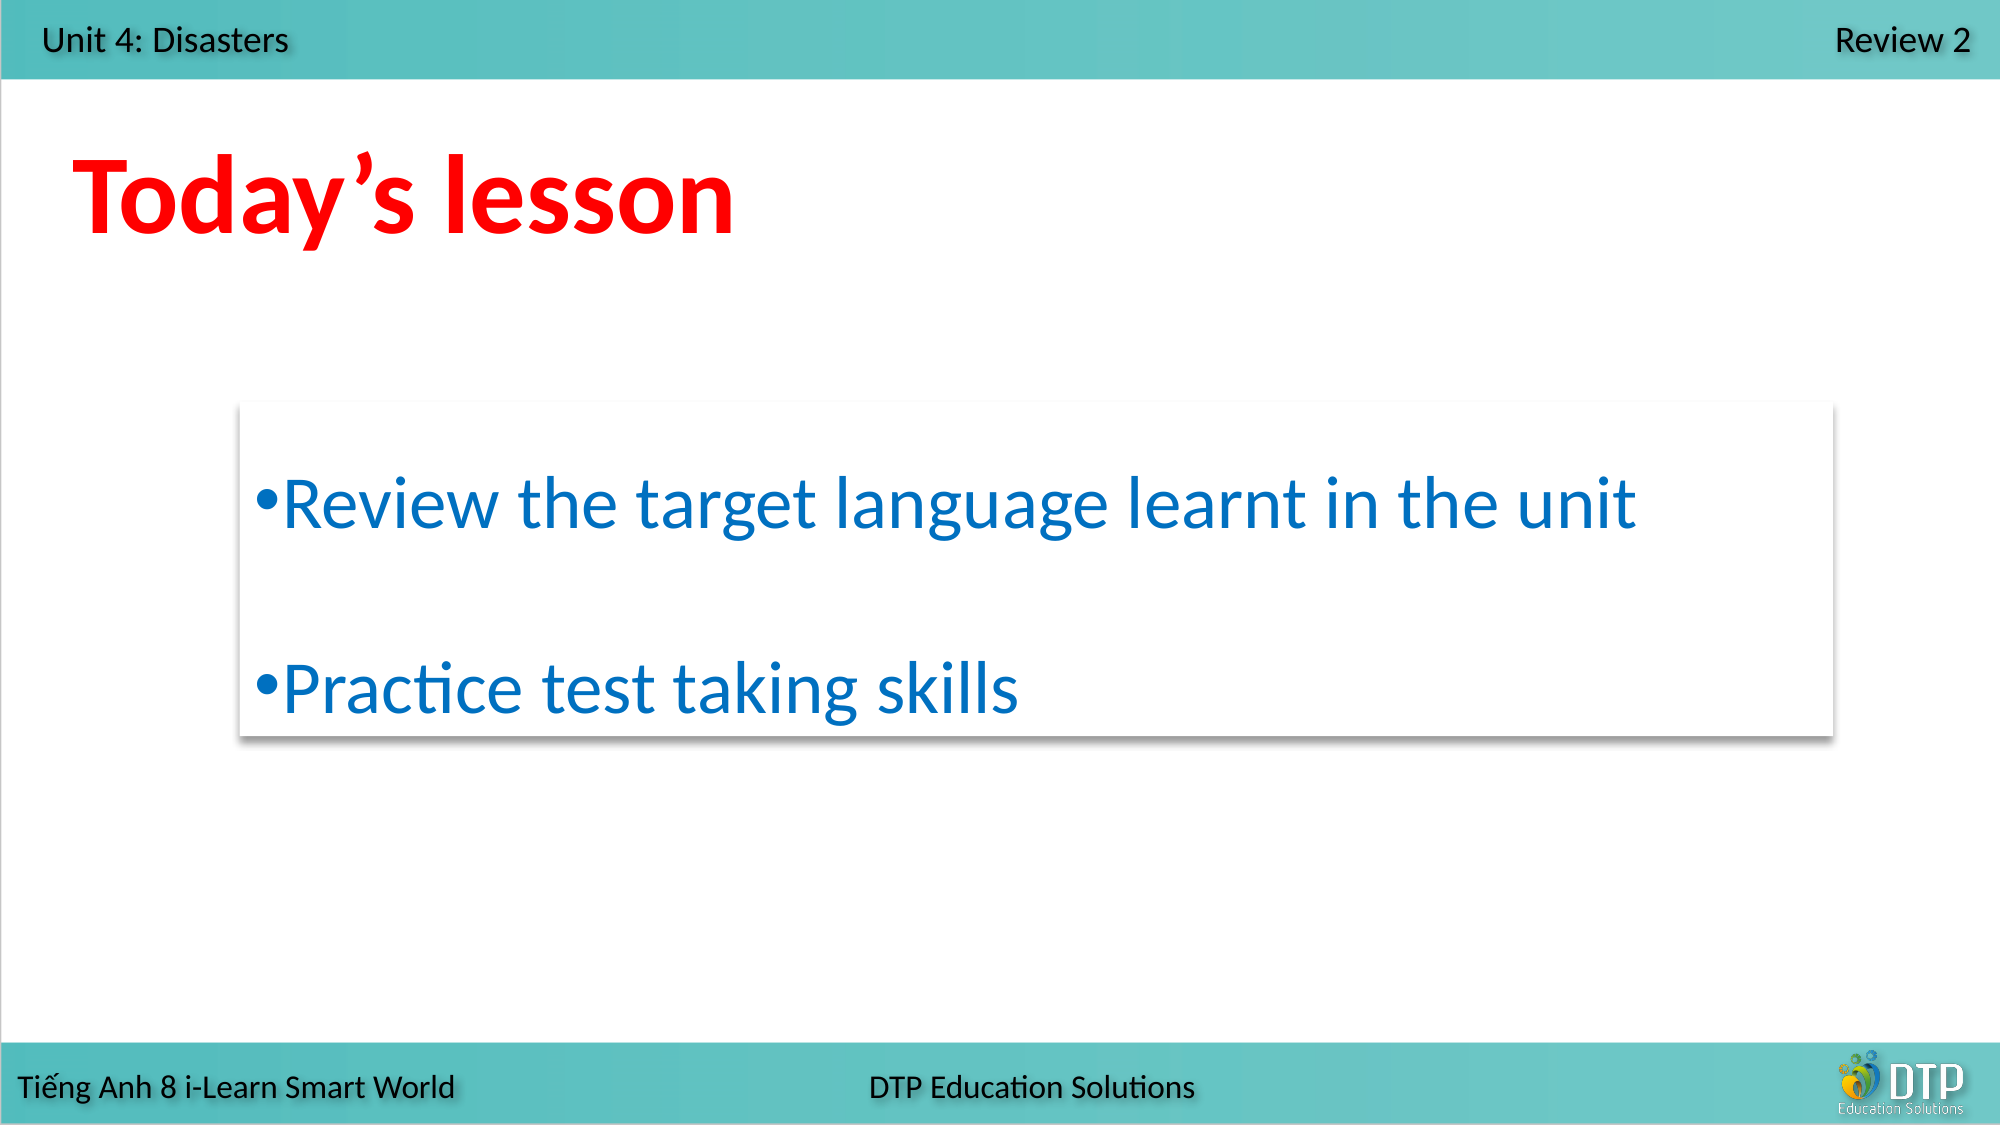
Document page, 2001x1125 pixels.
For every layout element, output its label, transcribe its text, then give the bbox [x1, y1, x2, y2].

text_box Today’s lesson [57, 113, 753, 264]
picture [0, 0, 2000, 1125]
text_box Review the target language learnt in the unit Practice test taking skills [239, 401, 1834, 737]
